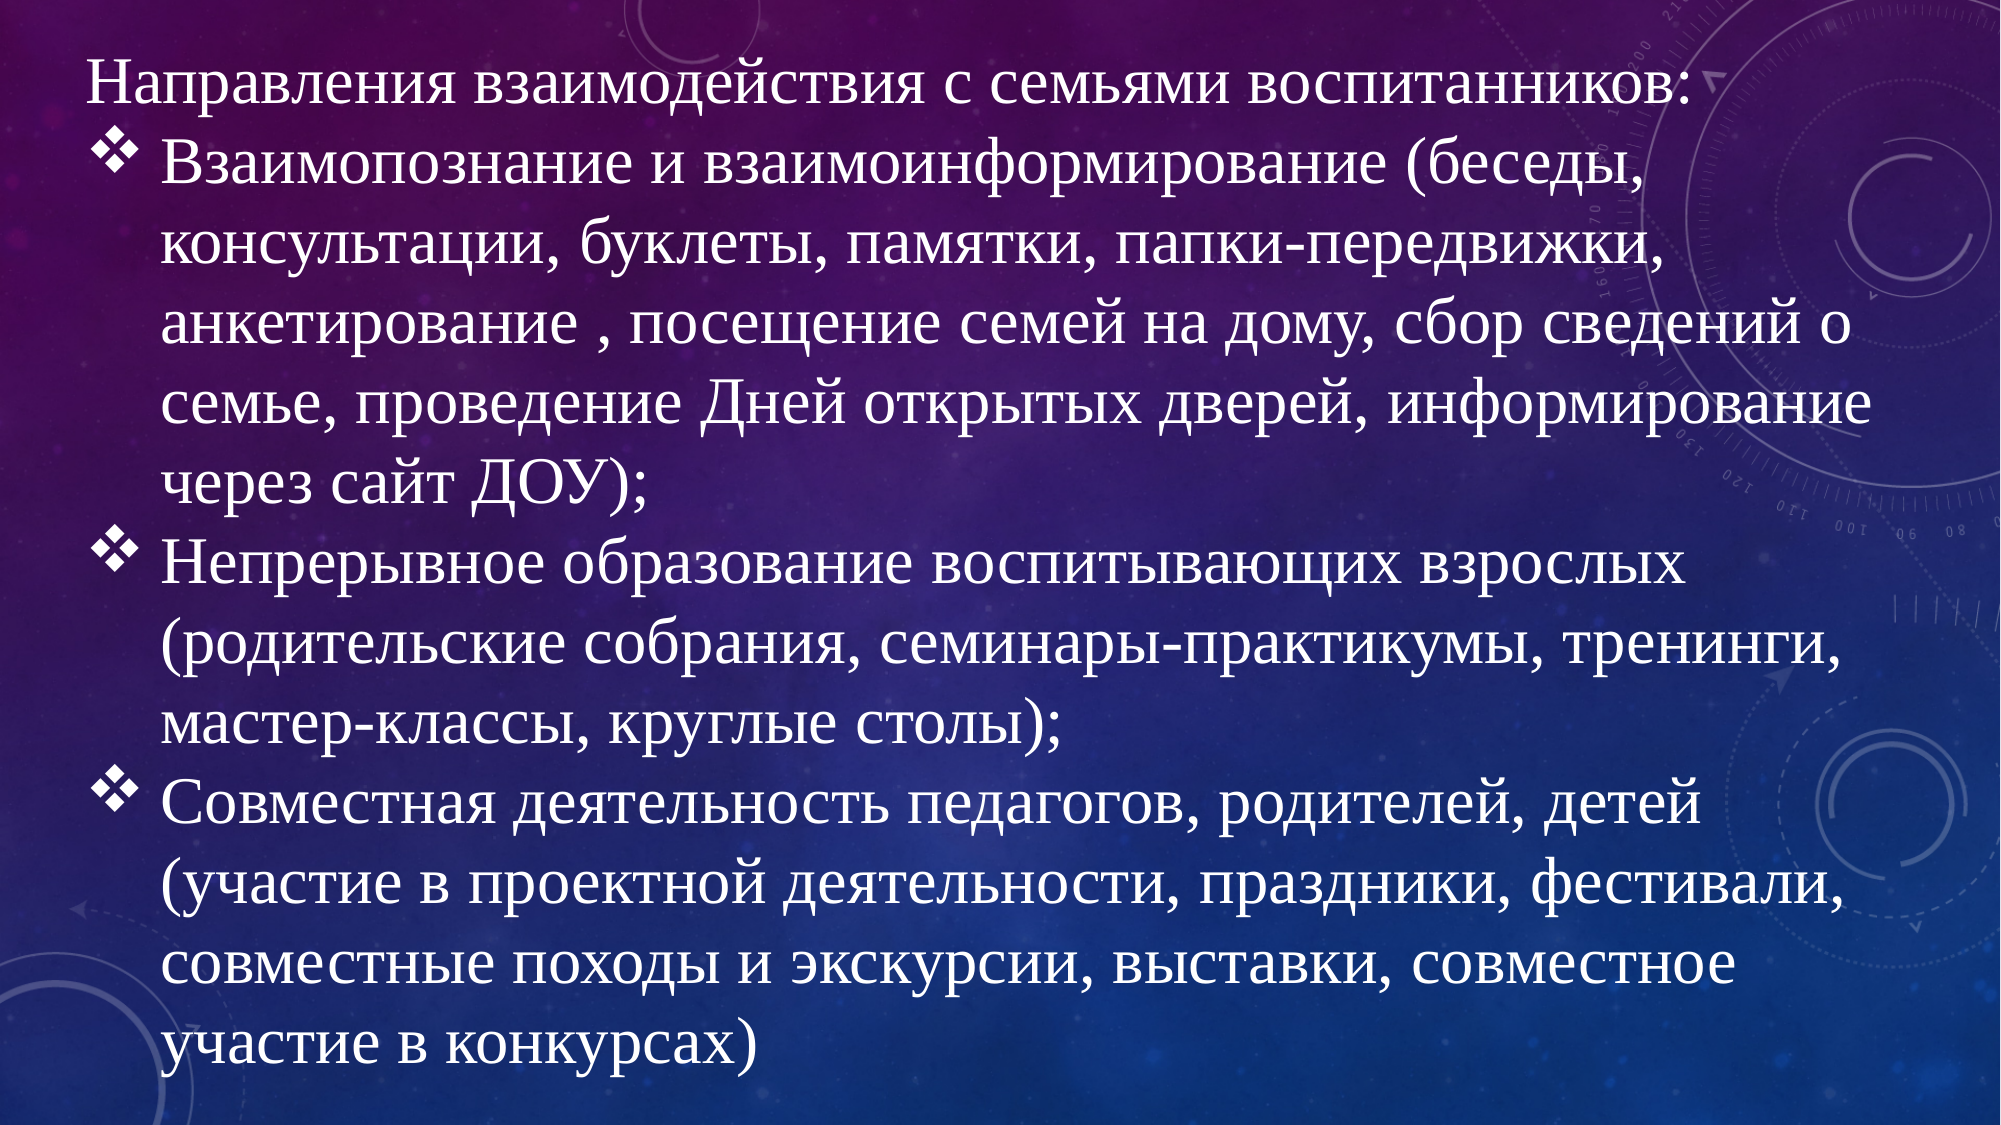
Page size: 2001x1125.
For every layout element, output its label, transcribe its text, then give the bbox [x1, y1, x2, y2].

picture [0, 0, 2001, 1125]
text_box Направления взаимодействия с семьями воспитанников: Взаимопознание и взаимоинформирование (беседы, консультации, буклеты, памятки, папки-передвижки, анкетирование , посещение семей на дому, сбор сведений о семье, проведение Дней открытых дверей, информирование через сайт ДОУ); Непрерывное образование воспитывающих взрослых (родительские собрания, семинары-практикумы, тренинги, мастер-классы, круглые столы); Совместная деятельность педагогов, родителей, детей (участие в проектной деятельности, праздники, фестивали, совместные походы и экскурсии, выставки, совместное участие в конкурсах) [70, 29, 1937, 1085]
